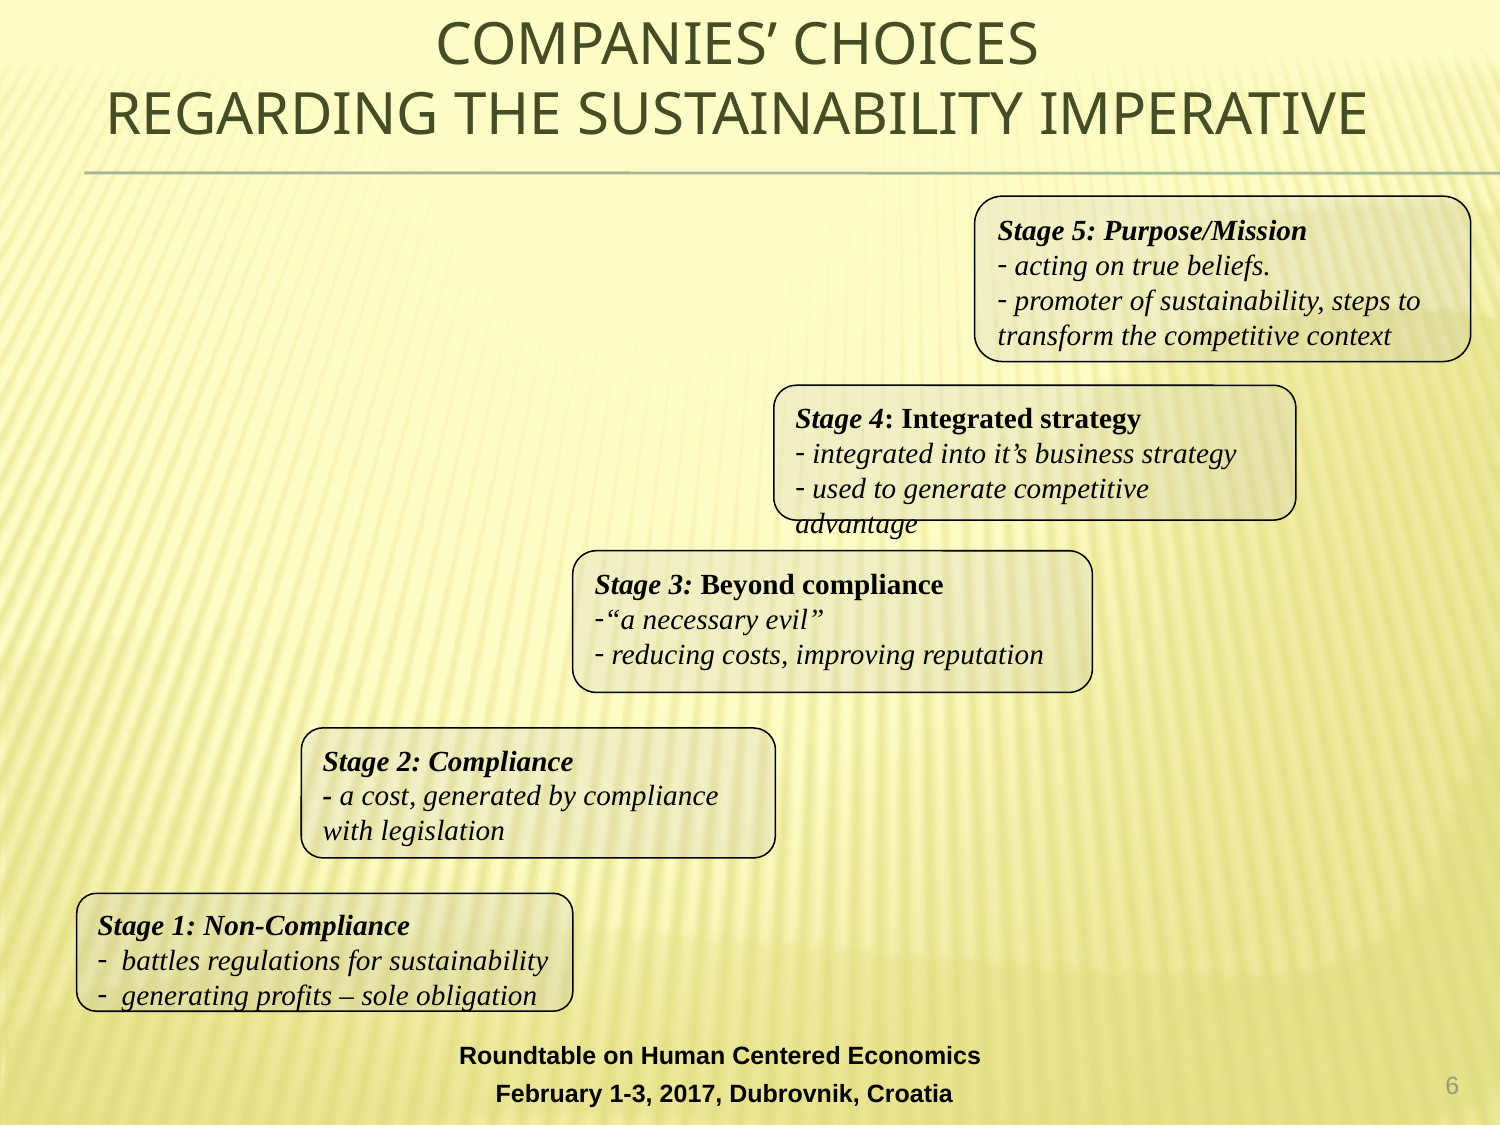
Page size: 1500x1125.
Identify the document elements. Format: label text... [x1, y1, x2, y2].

picture [0, 0, 1500, 171]
picture [0, 175, 1500, 1125]
title COMPANIES’ CHOICES REGARDING THE SUSTAINABILITY IMPERATIVE [0, 42, 1475, 181]
slide_number ‹#› [1467, 1061, 1475, 1103]
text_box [76, 195, 1471, 1095]
